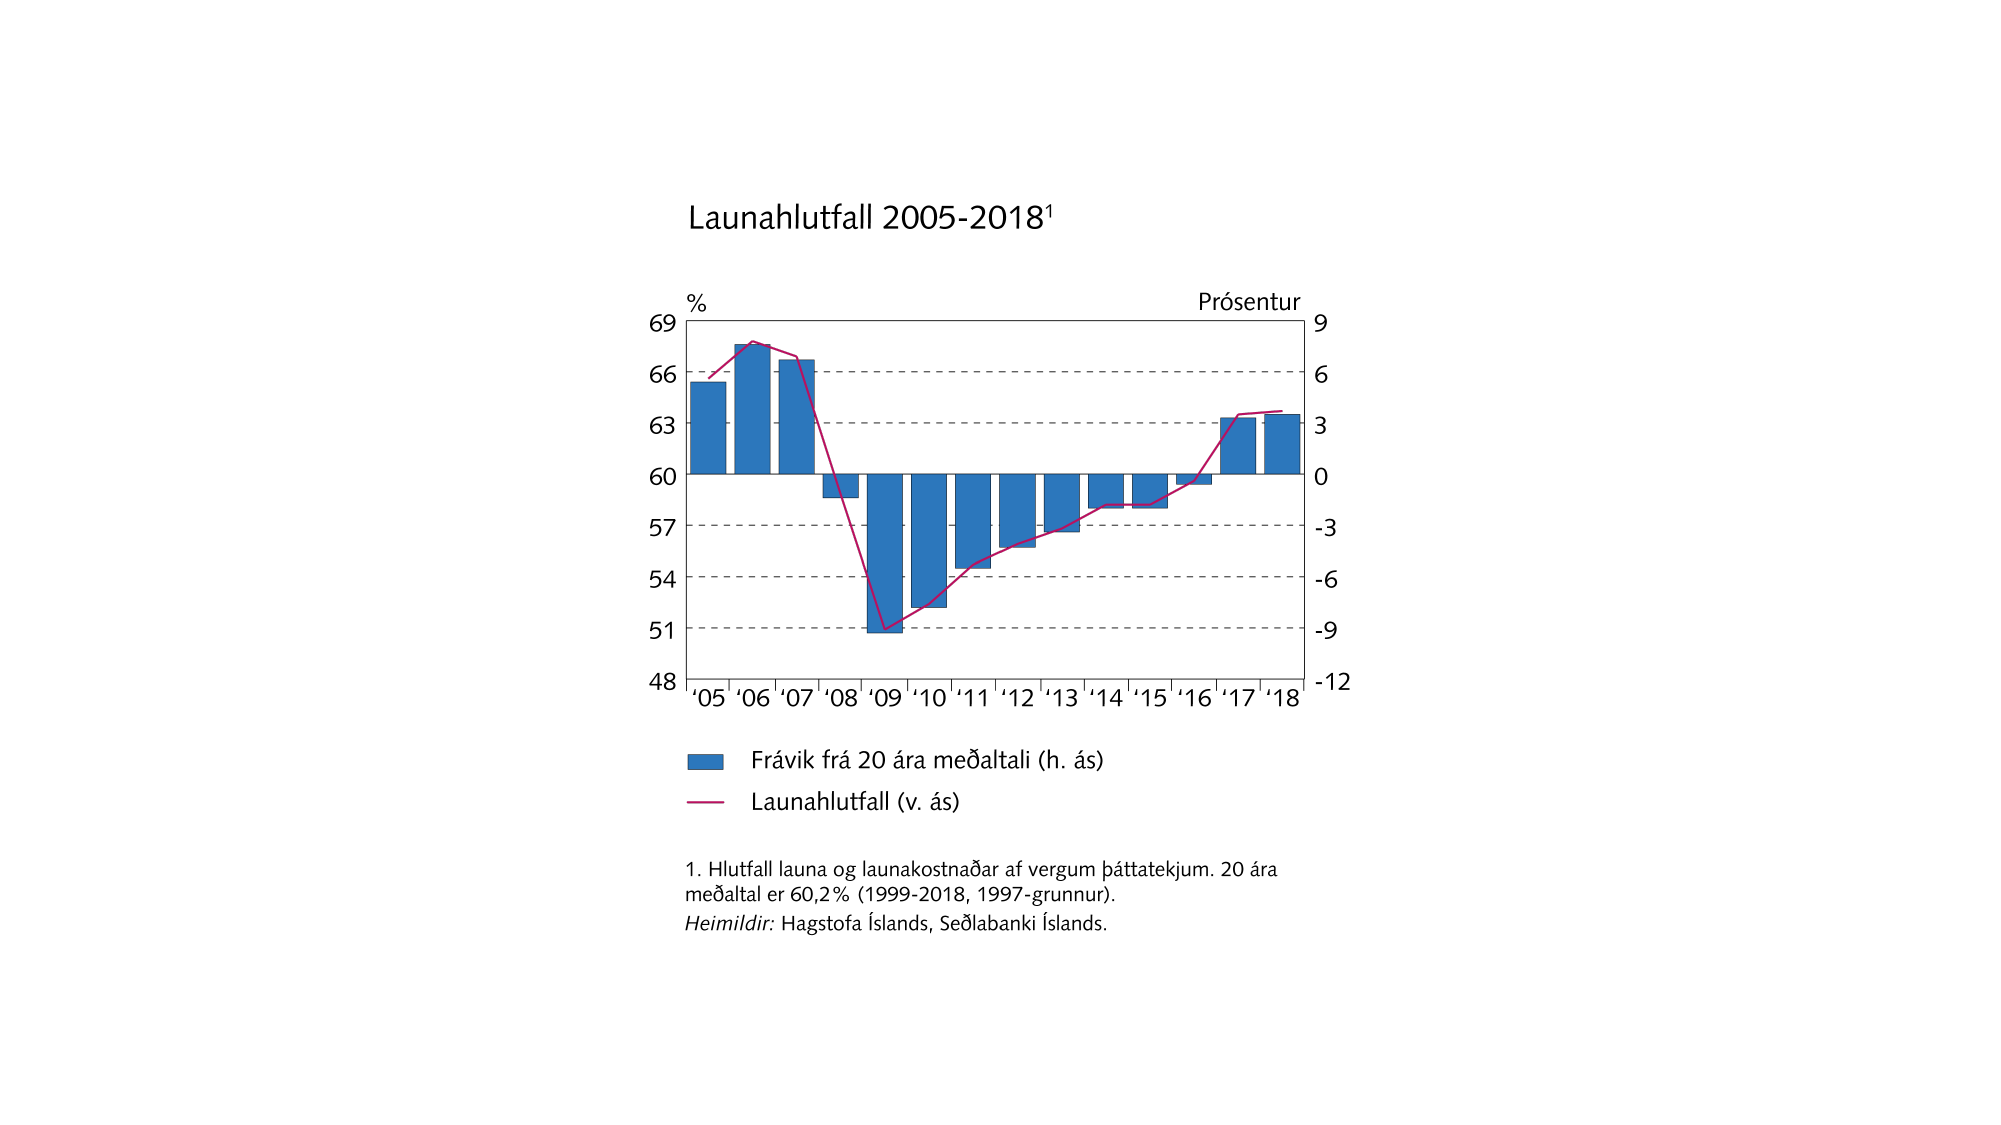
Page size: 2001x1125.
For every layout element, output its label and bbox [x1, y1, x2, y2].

picture [648, 189, 1352, 936]
